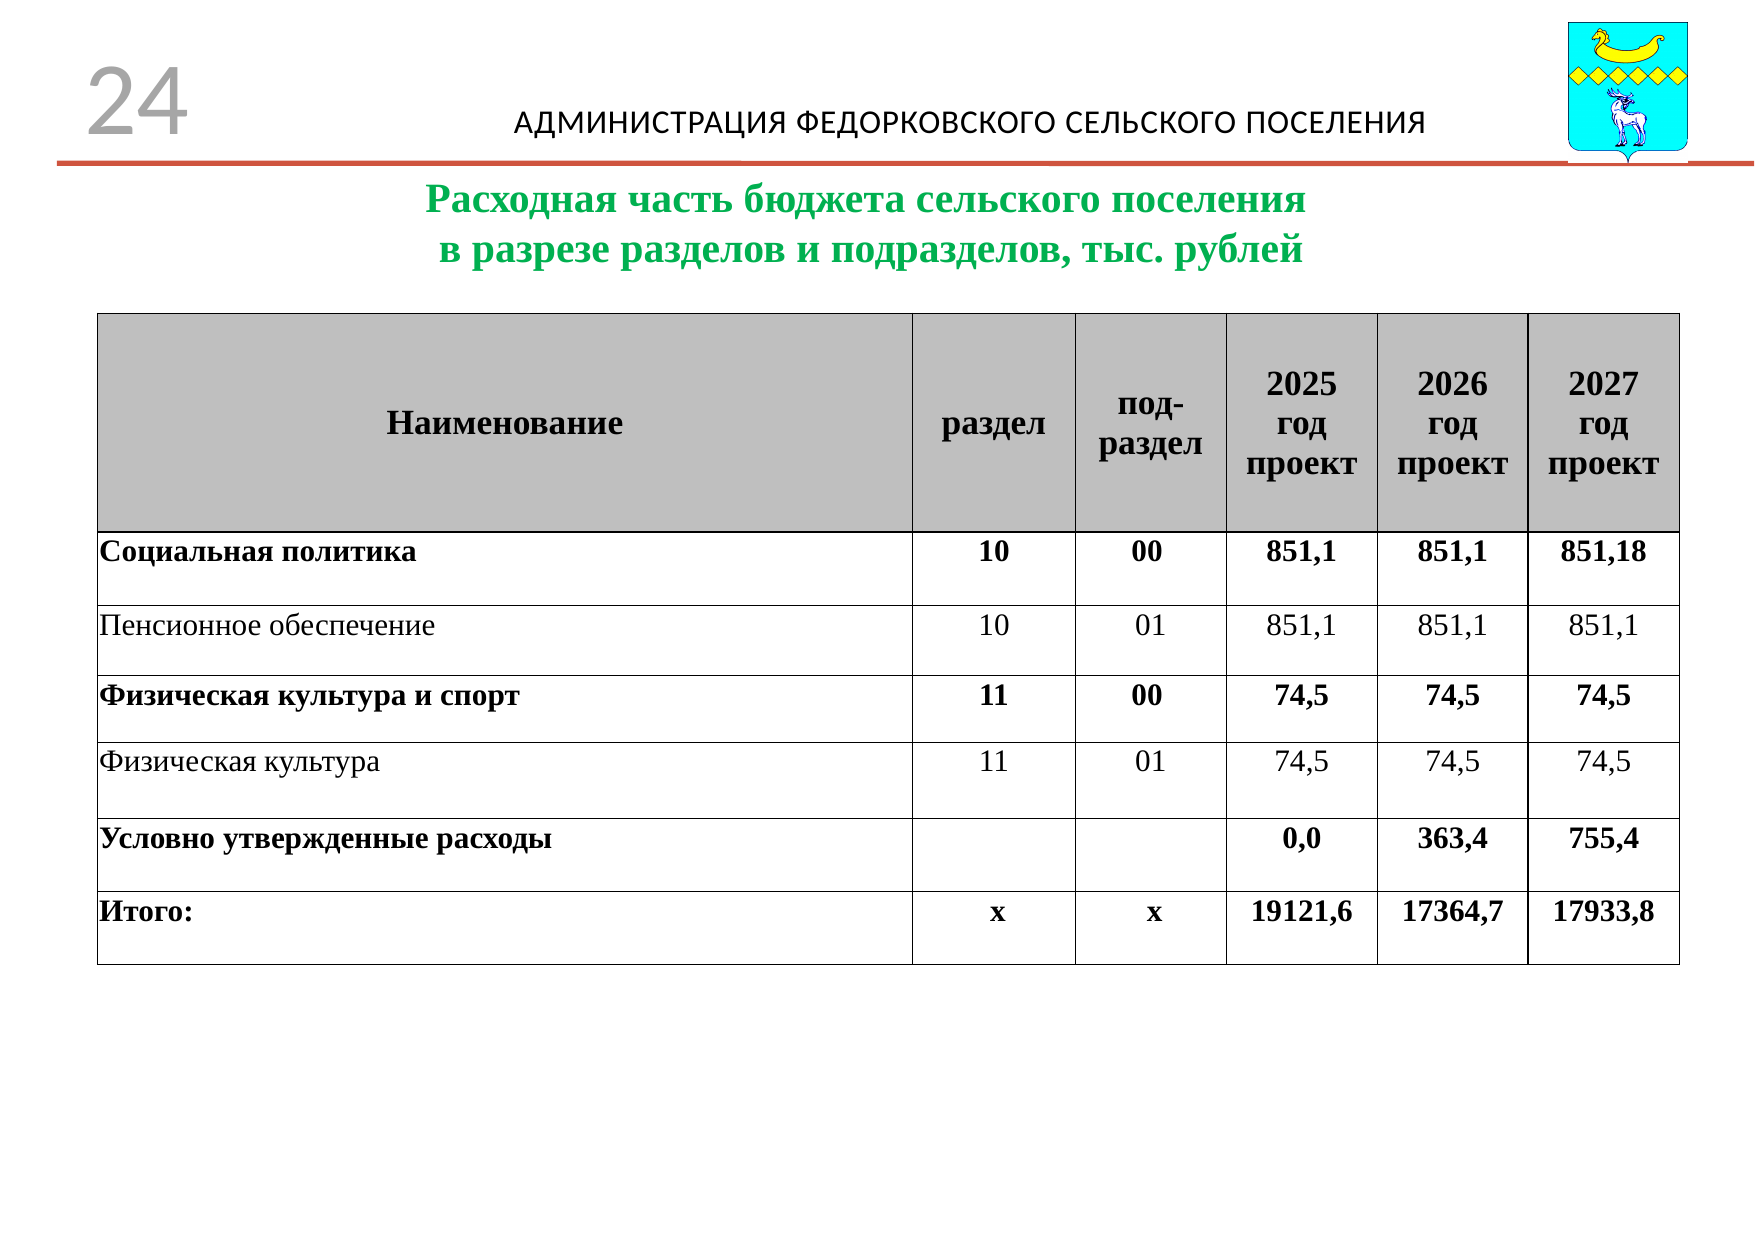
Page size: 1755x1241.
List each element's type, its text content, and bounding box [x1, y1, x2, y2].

table_cell Итого: [98, 892, 912, 964]
table_cell 74,5 [1529, 743, 1679, 818]
table_cell 74,5 [1227, 676, 1377, 742]
table_cell 00 [1076, 676, 1226, 742]
table_cell 17933,8 [1529, 892, 1679, 964]
table_header раздел [913, 314, 1075, 531]
table_cell 74,5 [1227, 743, 1377, 818]
table_header Наименование [98, 314, 912, 531]
table_cell 851,1 [1378, 533, 1527, 605]
table_cell 0,0 [1227, 819, 1377, 891]
table_cell Физическая культура и спорт [98, 676, 912, 742]
table_header 2025 год проект [1227, 314, 1377, 531]
table_cell 01 [1076, 606, 1226, 675]
table_header 2027 год проект [1529, 314, 1679, 531]
table_cell 11 [913, 743, 1075, 818]
table_cell 10 [913, 606, 1075, 675]
table_cell Социальная политика [98, 533, 912, 605]
table_cell х [913, 892, 1075, 964]
table_cell 11 [913, 676, 1075, 742]
table_cell 00 [1076, 533, 1226, 605]
table_cell Условно утвержденные расходы [98, 819, 912, 891]
table_cell 851,1 [1227, 533, 1377, 605]
table_cell [913, 819, 1075, 891]
table_cell 755,4 [1529, 819, 1679, 891]
table_cell х [1076, 892, 1226, 964]
table_cell Физическая культура [98, 743, 912, 818]
text_box 24 [69, 22, 205, 162]
table_cell 17364,7 [1378, 892, 1527, 964]
text_box Расходная часть бюджета сельского поселения в разрезе разделов и подразделов, тыс. рублей [56, 171, 1686, 278]
table_cell 851,18 [1529, 533, 1679, 605]
table_cell 19121,6 [1227, 892, 1377, 964]
table_cell 851,1 [1227, 606, 1377, 675]
table_cell 10 [913, 533, 1075, 605]
table_header под-раздел [1076, 314, 1226, 531]
table_cell 363,4 [1378, 819, 1527, 891]
picture [1568, 24, 1688, 164]
table_cell [1076, 819, 1226, 891]
table_cell 74,5 [1378, 743, 1527, 818]
text_box АДМИНИСТРАЦИЯ ФЕДОРКОВСКОГО СЕЛЬСКОГО ПОСЕЛЕНИЯ [396, 92, 1546, 148]
table_cell 851,1 [1378, 606, 1527, 675]
table_cell 01 [1076, 743, 1226, 818]
table_cell 851,1 [1529, 606, 1679, 675]
table_cell 74,5 [1378, 676, 1527, 742]
table_cell 74,5 [1529, 676, 1679, 742]
table_header 2026 год проект [1378, 314, 1527, 531]
table_cell Пенсионное обеспечение [98, 606, 912, 675]
